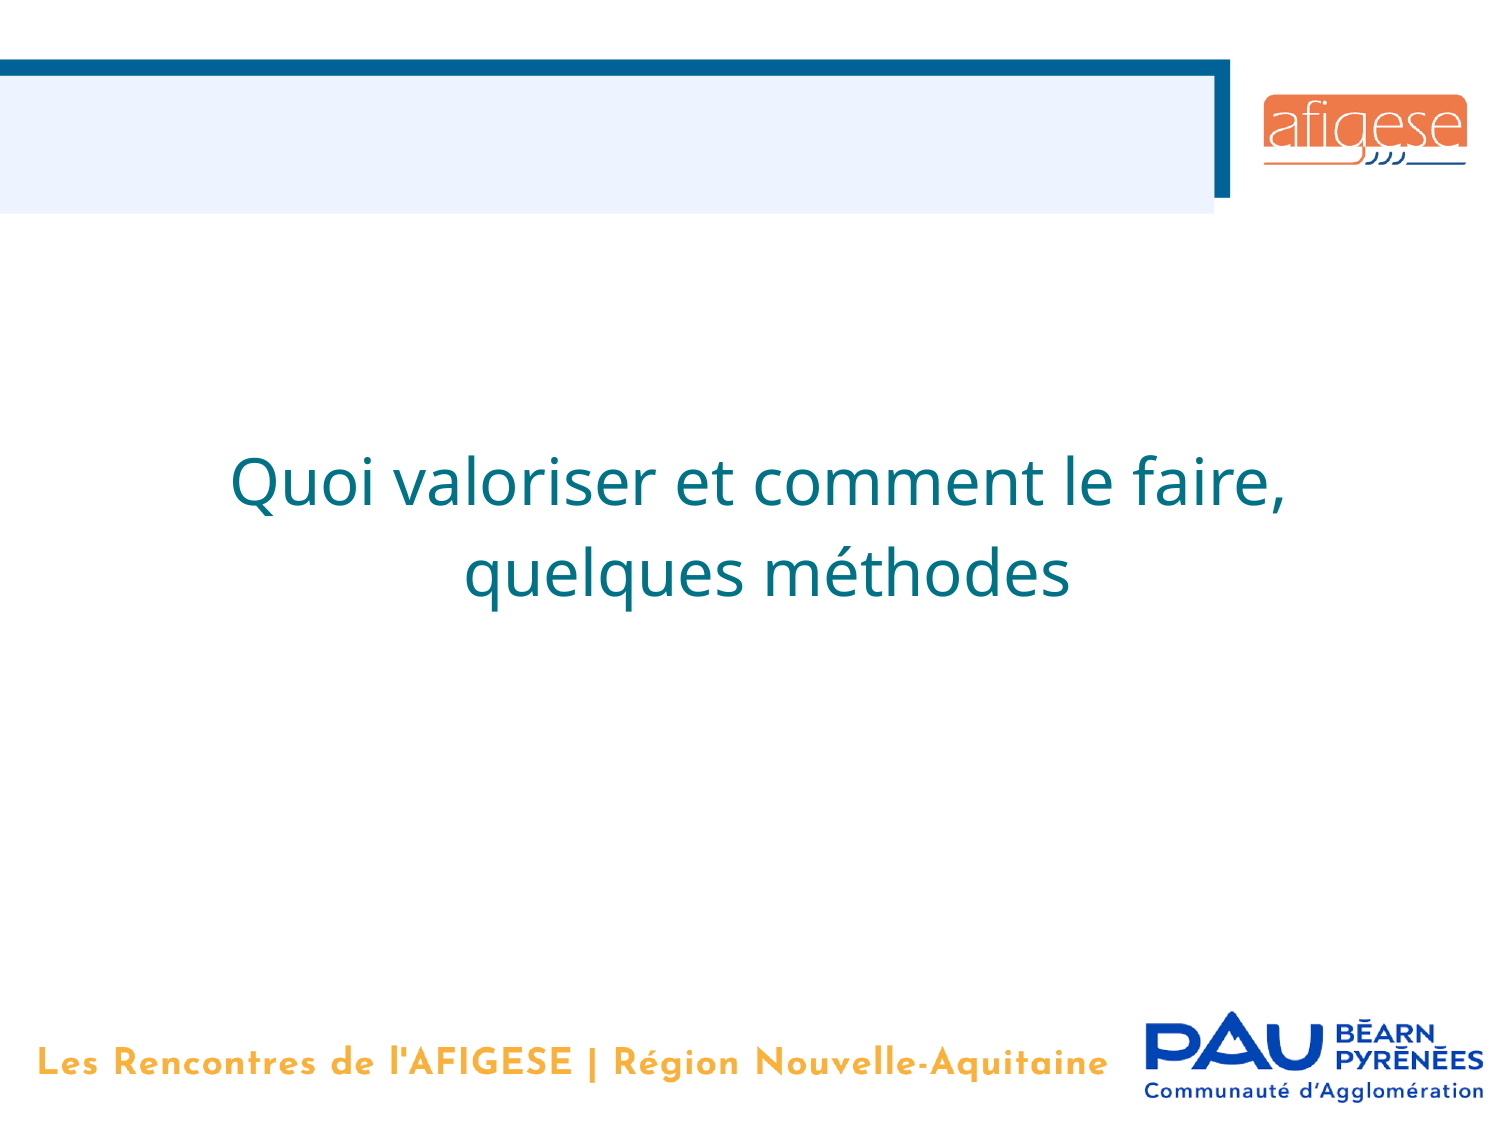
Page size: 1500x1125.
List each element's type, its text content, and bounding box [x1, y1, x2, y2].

picture [0, 0, 1500, 1125]
text_box Quoi valoriser et comment le faire, quelques méthodes [206, 432, 1329, 634]
